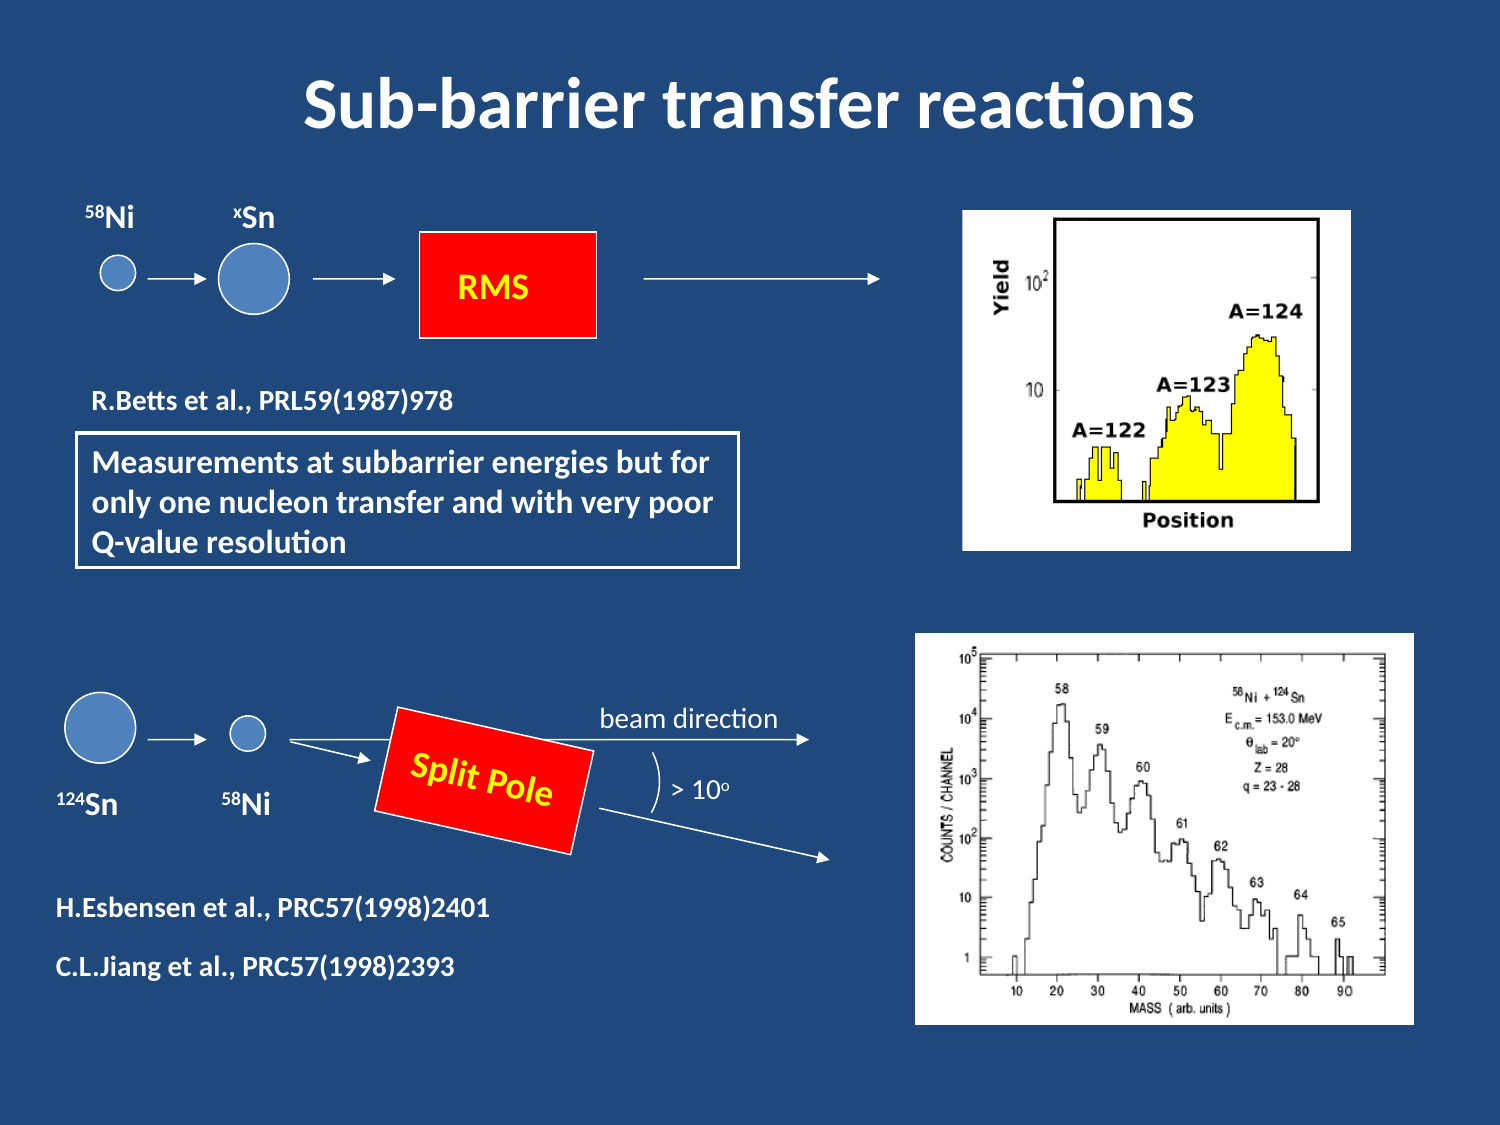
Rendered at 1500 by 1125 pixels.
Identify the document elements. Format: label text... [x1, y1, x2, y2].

text_box R.Betts et al., PRL59(1987)978 [76, 373, 526, 424]
text_box C.L.Jiang et al., PRC57(1998)2393 [41, 940, 538, 991]
text_box H.Esbensen et al., PRC57(1998)2401 [41, 881, 585, 932]
text_box Measurements at subbarrier energies but for only one nucleon transfer and with very poor Q-value resolution [76, 432, 739, 568]
text_box Sub-barrier transfer reactions [112, 66, 1388, 232]
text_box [70, 187, 881, 339]
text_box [40, 692, 833, 835]
picture [962, 210, 1352, 551]
picture [915, 632, 1414, 1025]
